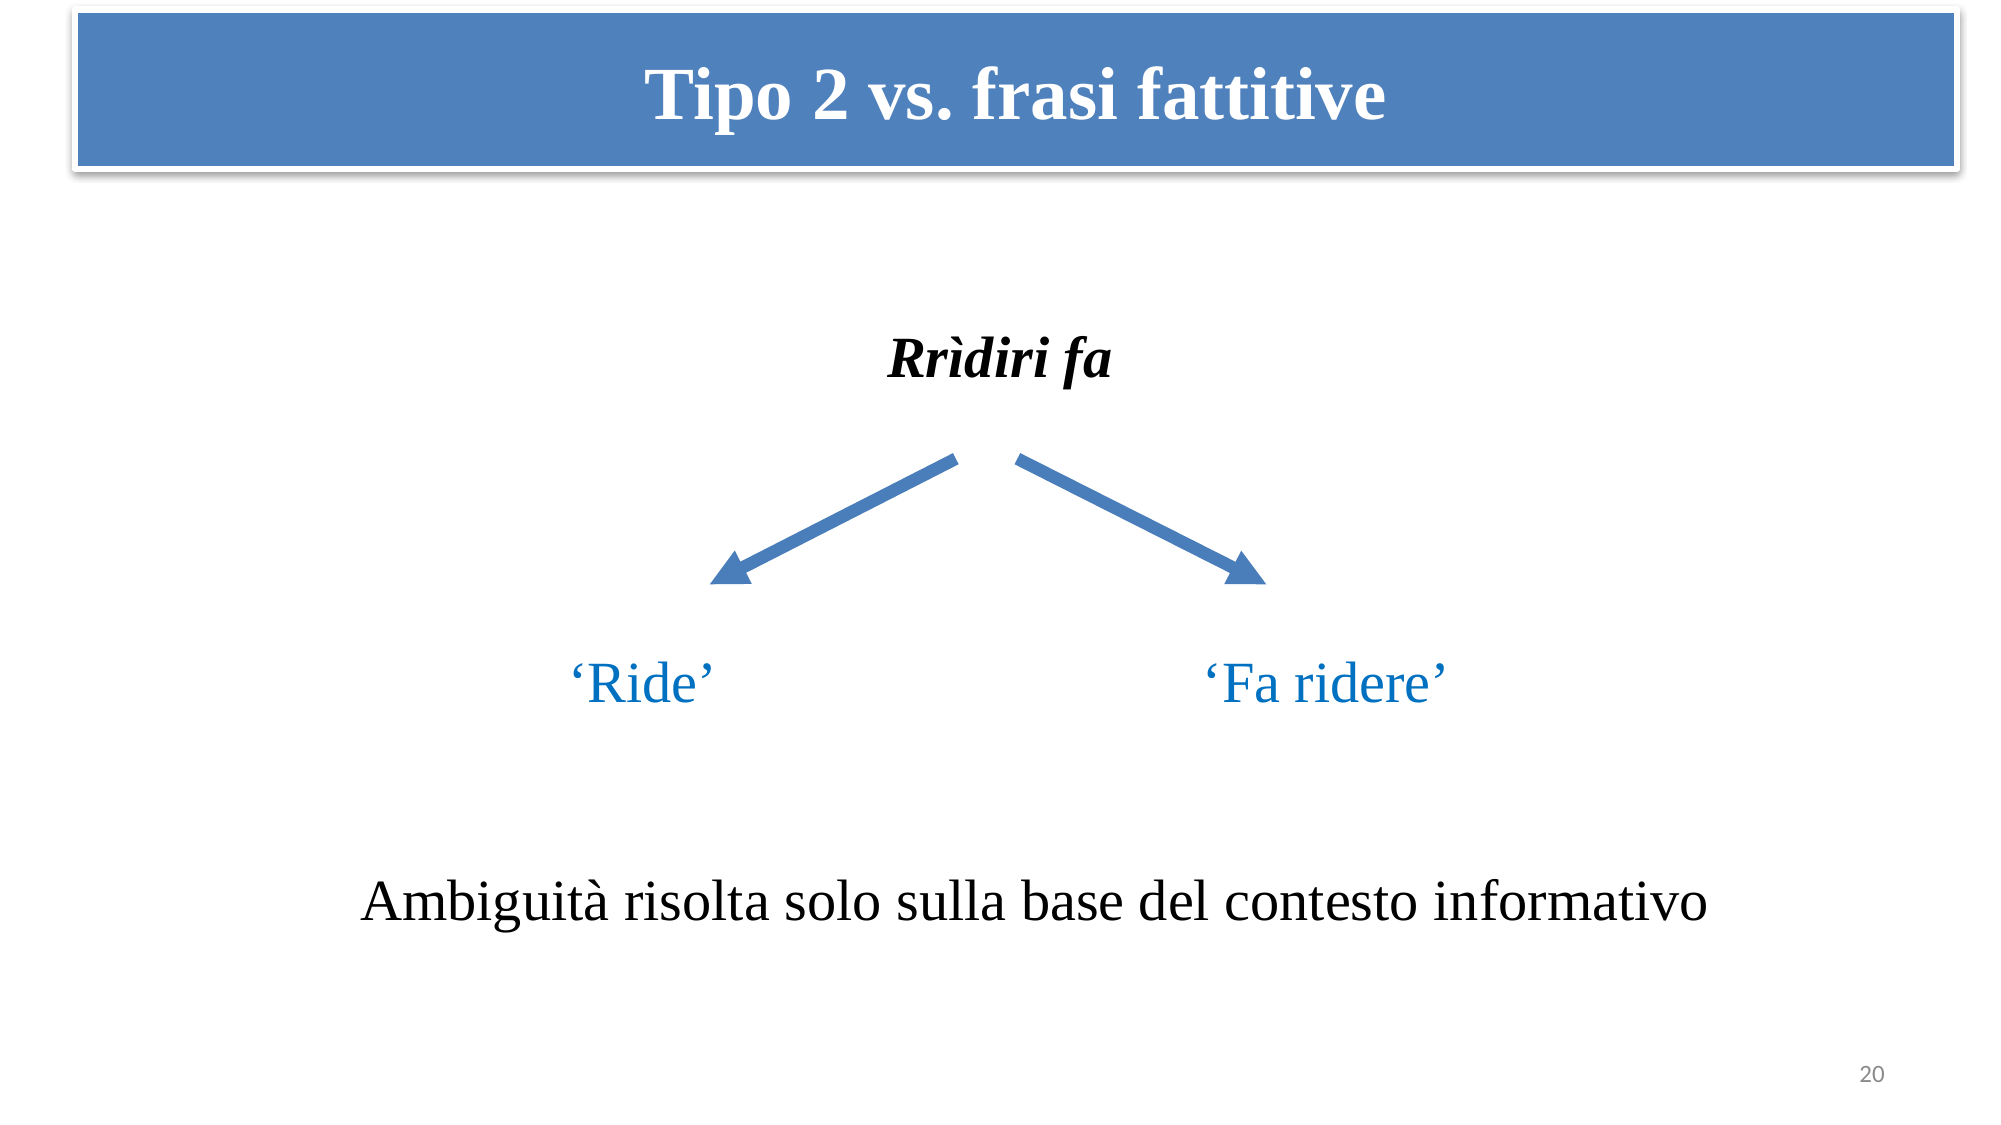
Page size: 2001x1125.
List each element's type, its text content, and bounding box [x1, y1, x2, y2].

text_box Ambiguità risolta solo sulla base del contesto informativo [345, 819, 1781, 940]
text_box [1017, 458, 1267, 585]
text_box ‘Fa ridere’ [1187, 601, 1616, 722]
slide_number 20 [1433, 1042, 1900, 1103]
text_box ‘Ride’ [553, 601, 981, 722]
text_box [709, 458, 956, 585]
list Rrìdiri fa [99, 312, 1900, 1005]
title Tipo 2 vs. frasi fattitive [72, 6, 1960, 172]
